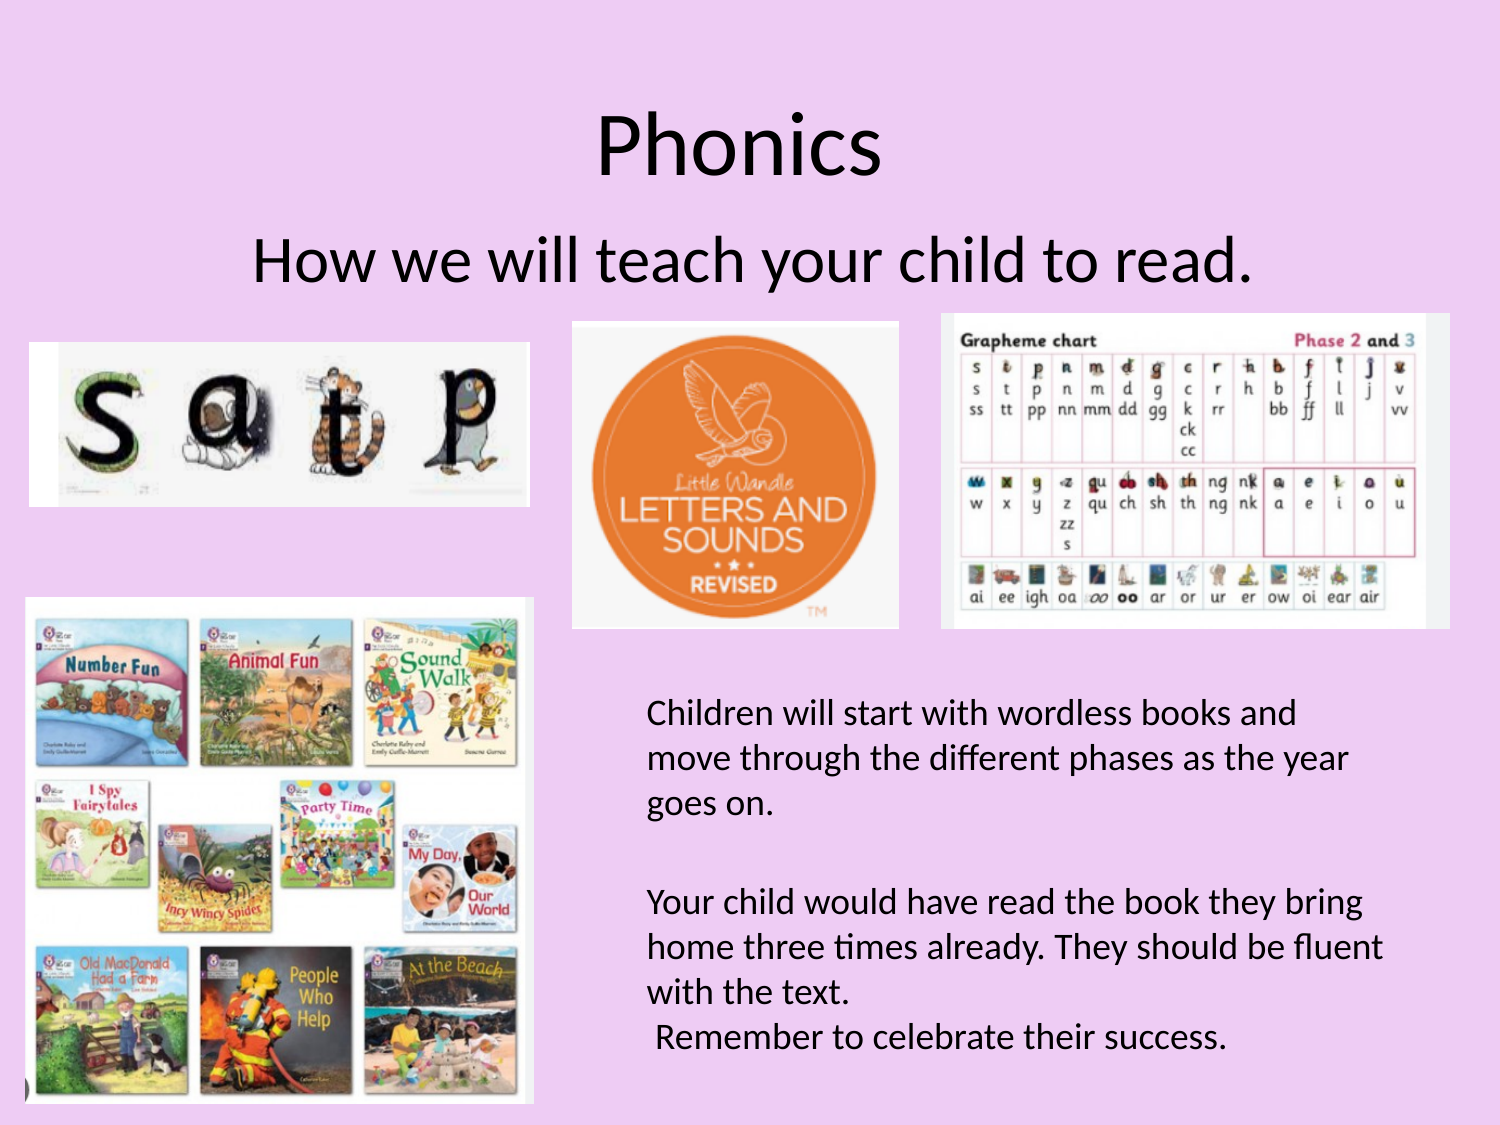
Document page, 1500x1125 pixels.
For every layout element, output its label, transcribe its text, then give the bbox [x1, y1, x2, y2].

picture [941, 312, 1450, 630]
title Phonics [75, 45, 1425, 233]
text_box Your child would have read the book they bring home three times already. They should be fluent with the text. Remember to celebrate their success. [631, 869, 1400, 1065]
picture [29, 342, 530, 507]
picture [572, 321, 899, 630]
picture [25, 597, 534, 1105]
list How we will teach your child to read. [78, 208, 1429, 343]
text_box Children will start with wordless books and move through the different phases as the year goes on. [631, 680, 1400, 831]
